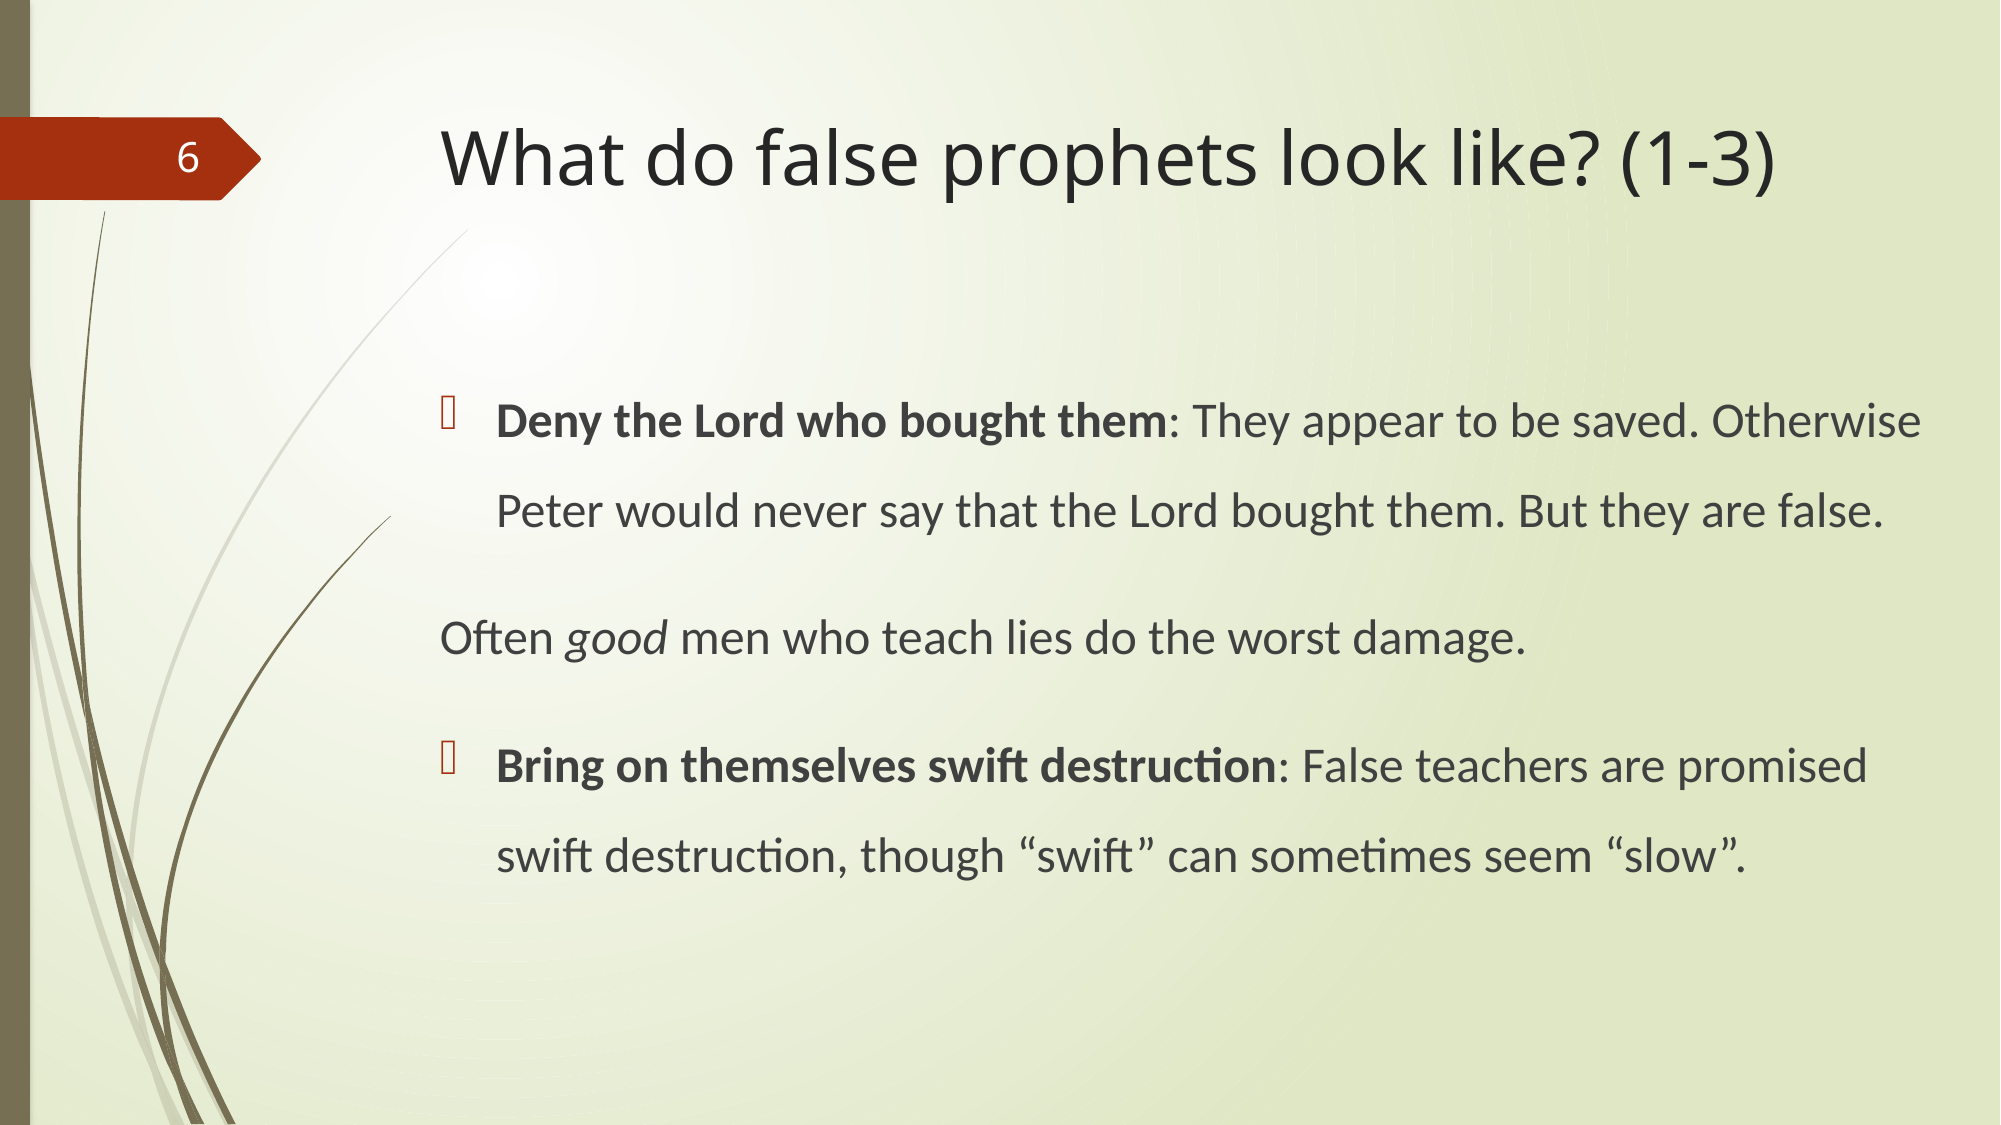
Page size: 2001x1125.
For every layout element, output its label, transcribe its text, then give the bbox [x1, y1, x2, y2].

slide_number 6 [87, 129, 216, 190]
list Deny the Lord who bought them: They appear to be saved. Otherwise Peter would never say that the Lord bought them. But they are false. Often good men who teach lies do the worst damage. Bring on themselves swift destruction: False teachers are promised swift destruction, though “swift” can sometimes seem “slow”. [424, 350, 1963, 1088]
title What do false prophets look like? (1-3) [425, 102, 1888, 313]
